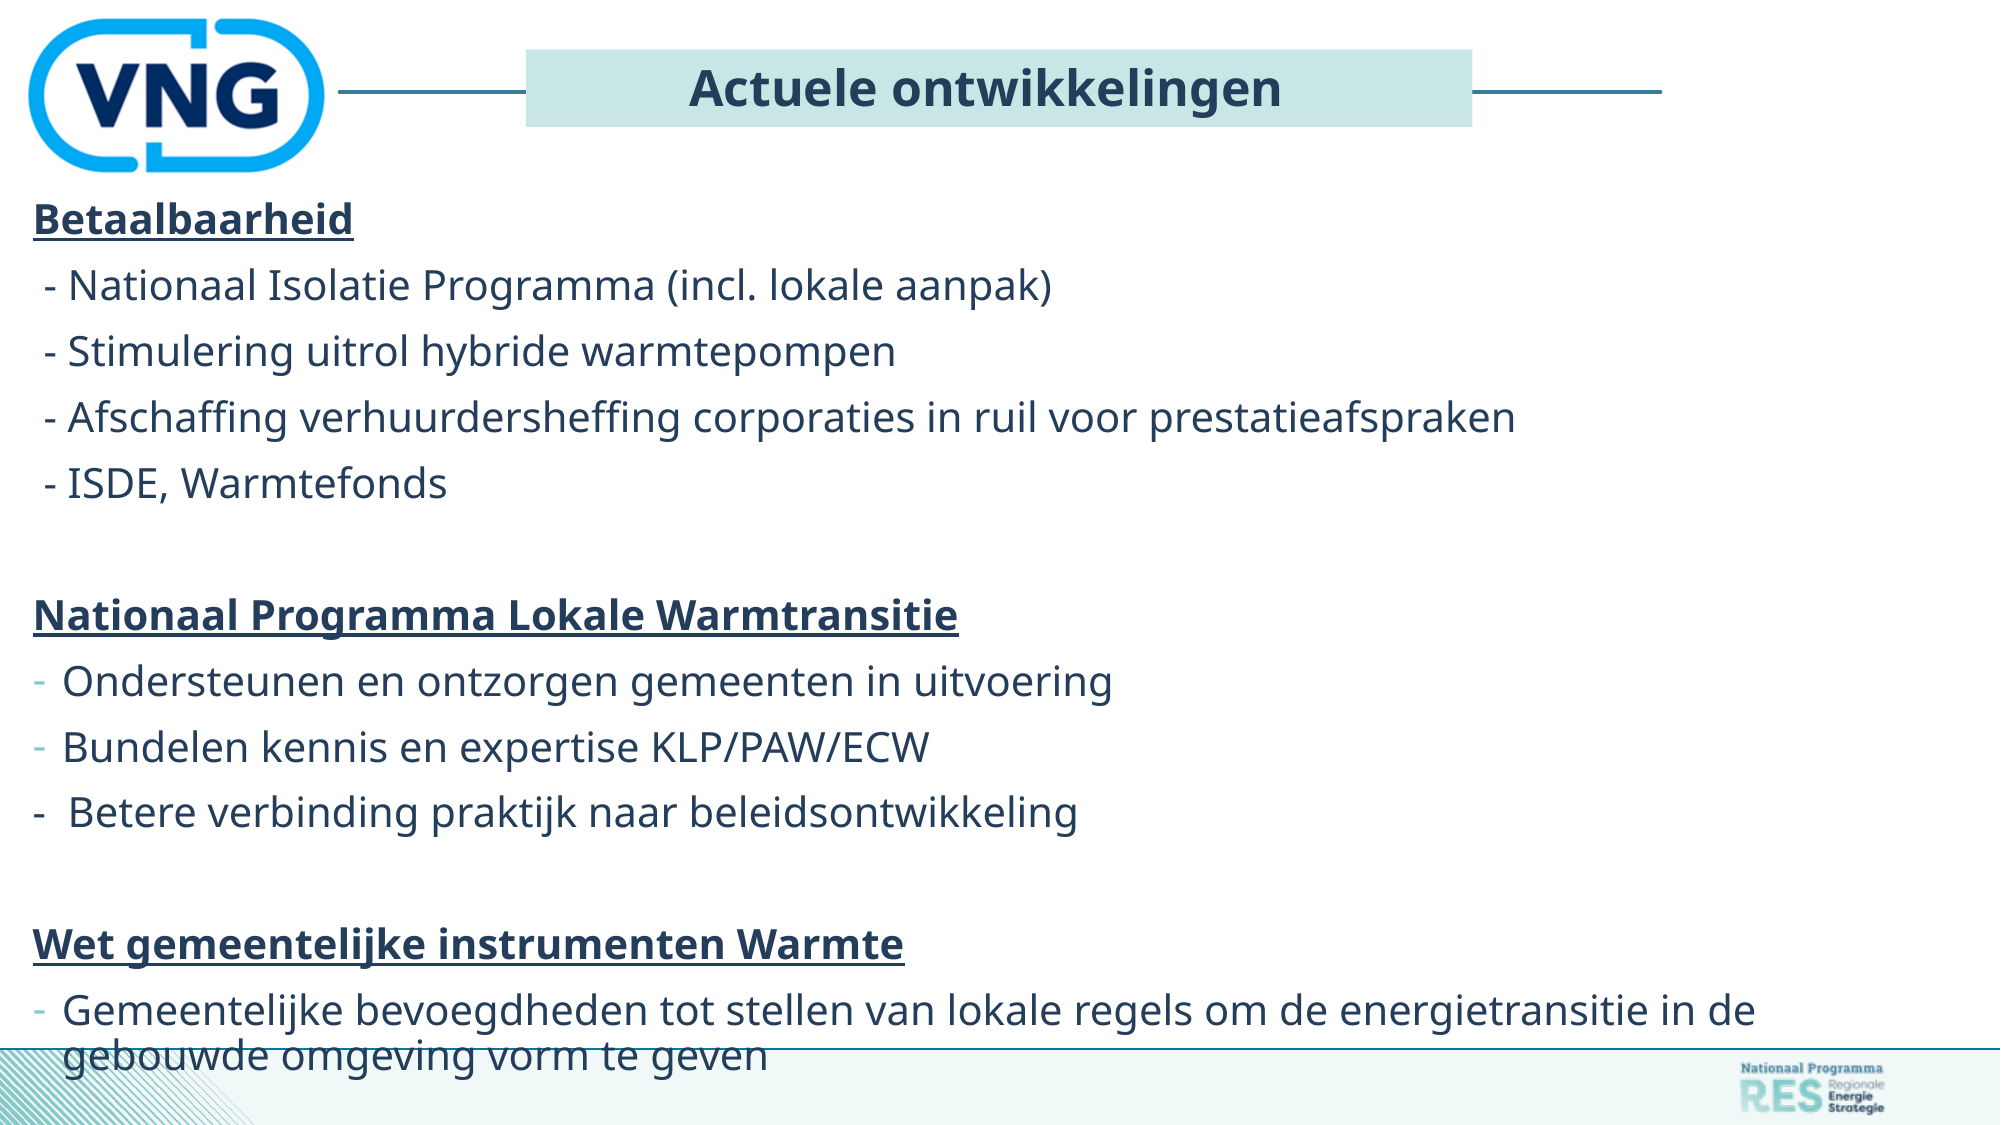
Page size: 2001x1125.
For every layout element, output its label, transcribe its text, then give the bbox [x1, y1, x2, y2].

title Actuele ontwikkelingen [526, 49, 1473, 127]
list Betaalbaarheid - Nationaal Isolatie Programma (incl. lokale aanpak) - Stimulering uitrol hybride warmtepompen - Afschaffing verhuurdersheffing corporaties in ruil voor prestatieafspraken - ISDE, Warmtefonds Nationaal Programma Lokale Warmtransitie Ondersteunen en ontzorgen gemeenten in uitvoering Bundelen kennis en expertise KLP/PAW/ECW - Betere verbinding praktijk naar beleidsontwikkeling Wet gemeentelijke instrumenten Warmte Gemeentelijke bevoegdheden tot stellen van lokale regels om de energietransitie in de gebouwde omgeving vorm te geven [17, 191, 1987, 1113]
picture [0, 1051, 309, 1125]
picture [1733, 1113, 1893, 1120]
picture [17, 12, 336, 192]
